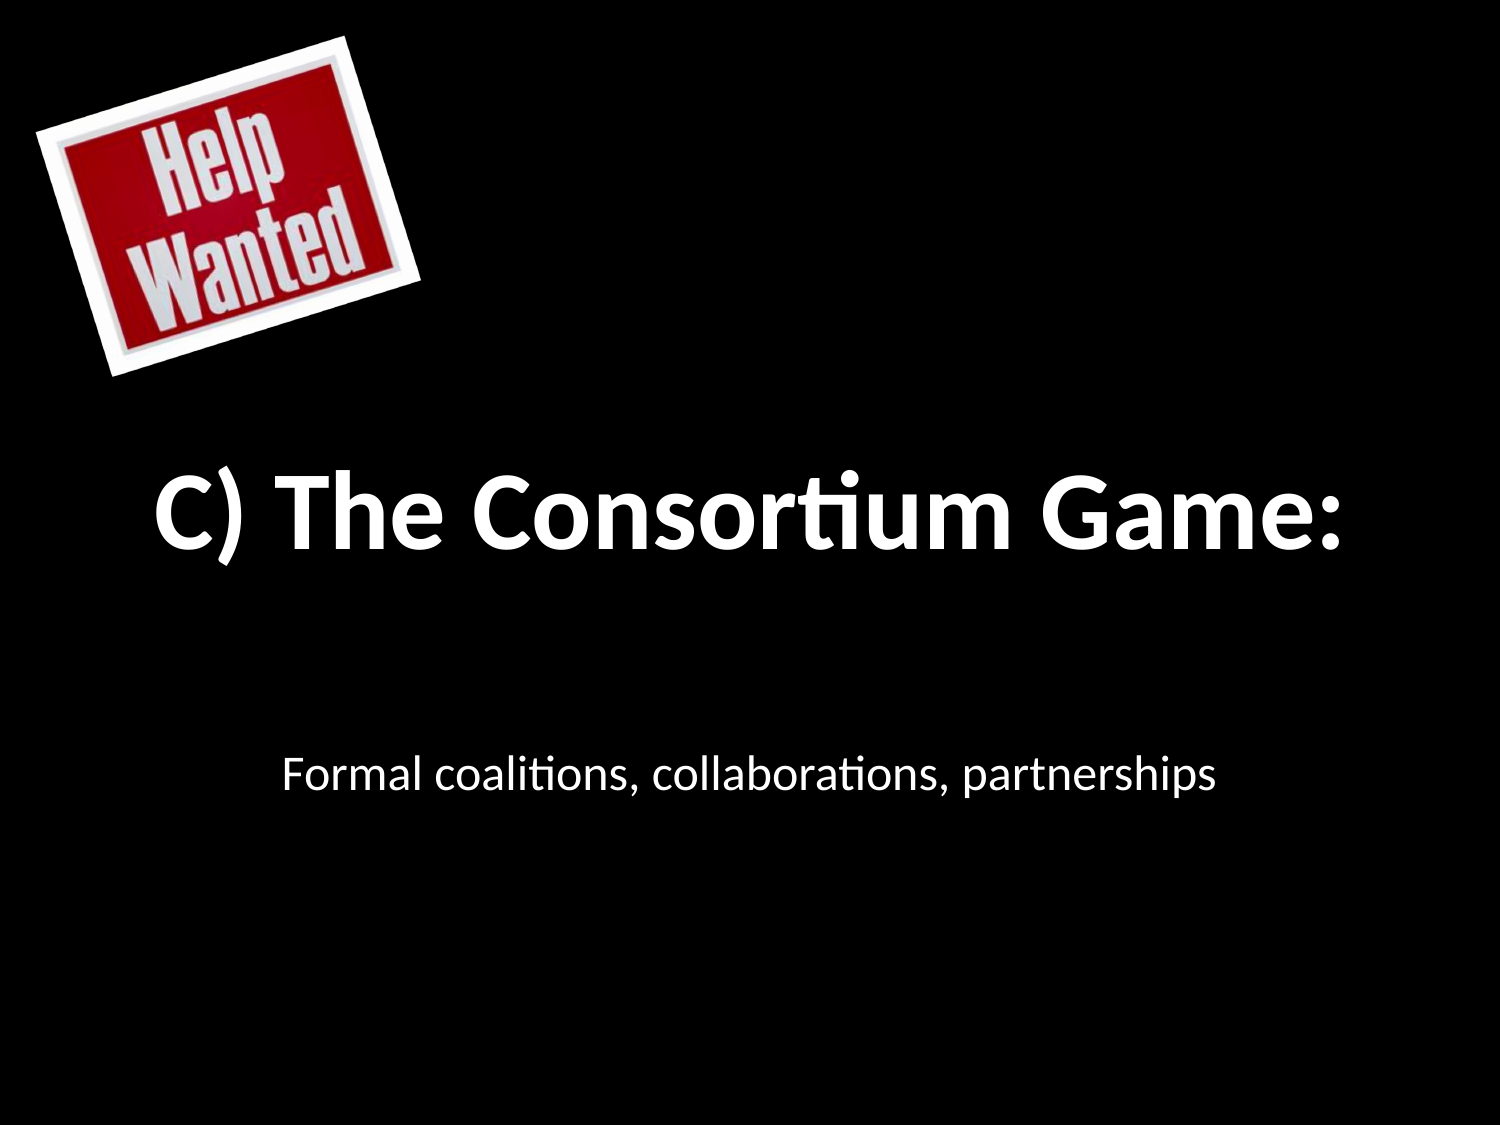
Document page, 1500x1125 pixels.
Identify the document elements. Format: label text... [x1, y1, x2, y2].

title C) The Consortium Game: [49, 430, 1453, 654]
text_box Formal coalitions, collaborations, partnerships [266, 733, 1232, 808]
picture [37, 36, 420, 376]
